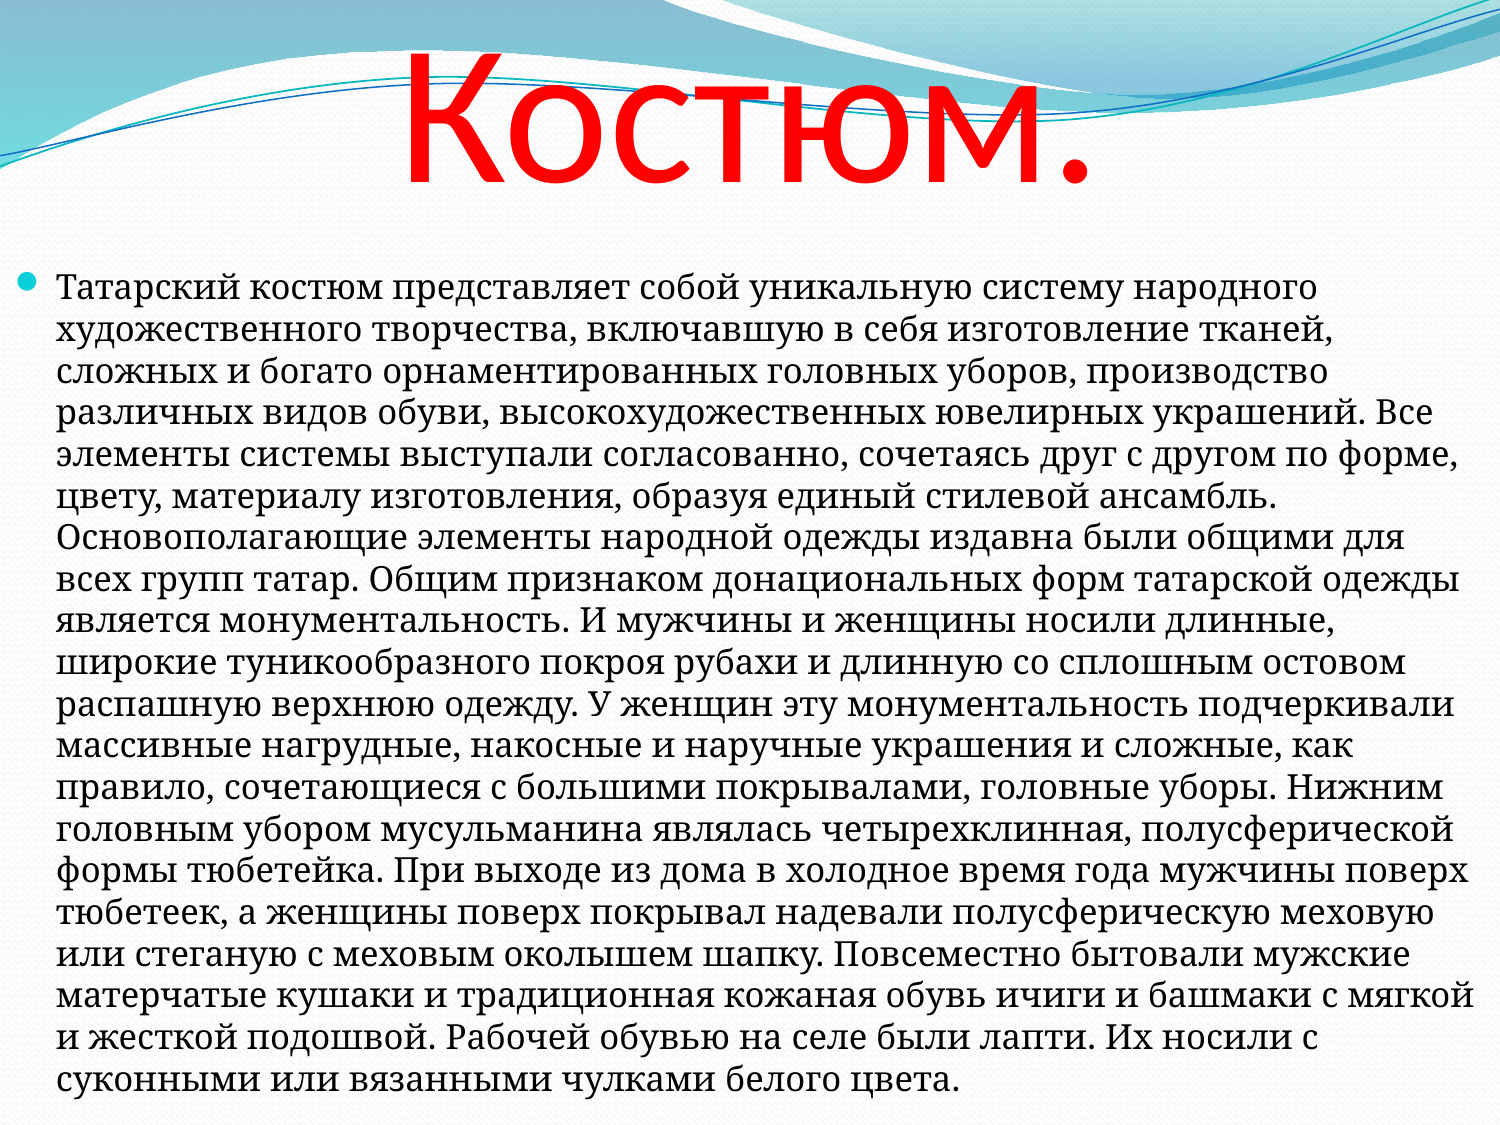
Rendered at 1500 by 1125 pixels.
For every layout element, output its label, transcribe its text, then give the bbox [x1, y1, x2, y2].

title Костюм. [0, 0, 1500, 223]
list Татарский костюм представляет собой уникальную систему народного художественного творчества, включавшую в себя изготовление тканей, сложных и богато орнаментированных головных уборов, производство различных видов обуви, высокохудожественных ювелирных украшений. Все элементы системы выступали согласованно, сочетаясь друг с другом по форме, цвету, материалу изготовления, образуя единый стилевой ансамбль. Основополагающие элементы народной одежды издавна были общими для всех групп татар. Общим признаком донациональных форм татарской одежды является монументальность. И мужчины и женщины носили длинные, широкие туникообразного покроя рубахи и длинную со сплошным остовом распашную верхнюю одежду. У женщин эту монументальность подчеркивали массивные нагрудные, накосные и наручные украшения и сложные, как правило, сочетающиеся с большими покрывалами, головные уборы. Нижним головным убором мусульманина являлась четырехклинная, полусферической формы тюбетейка. При выходе из дома в холодное время года мужчины поверх тюбетеек, а женщины поверх покрывал надевали полусферическую меховую или стеганую с меховым околышем шапку. Повсеместно бытовали мужские матерчатые кушаки и традиционная кожаная обувь ичиги и башмаки с мягкой и жесткой подошвой. Рабочей обувью на селе были лапти. Их носили с суконными или вязанными чулками белого цвета. [0, 257, 1500, 1125]
